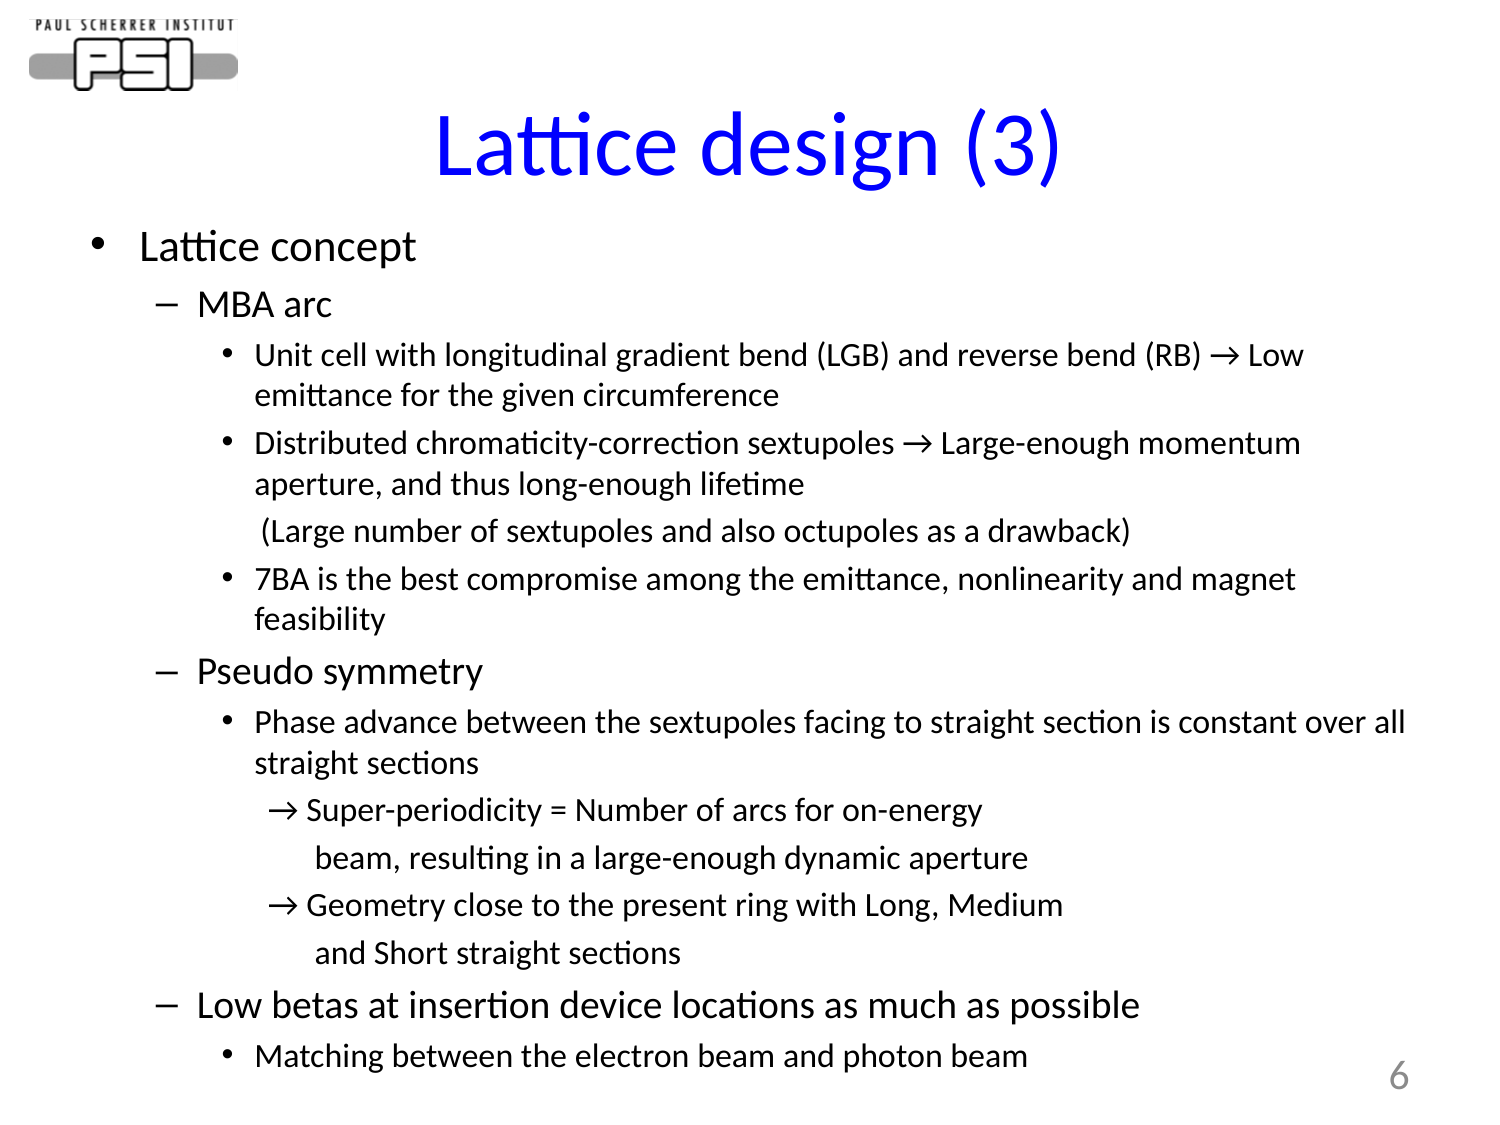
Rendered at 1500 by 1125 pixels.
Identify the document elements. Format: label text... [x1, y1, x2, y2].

list Lattice concept MBA arc Unit cell with longitudinal gradient bend (LGB) and reverse bend (RB) → Low emittance for the given circumference Distributed chromaticity-correction sextupoles → Large-enough momentum aperture, and thus long-enough lifetime (Large number of sextupoles and also octupoles as a drawback) 7BA is the best compromise among the emittance, nonlinearity and magnet feasibility Pseudo symmetry Phase advance between the sextupoles facing to straight section is constant over all straight sections → Super-periodicity = Number of arcs for on-energy beam, resulting in a large-enough dynamic aperture → Geometry close to the present ring with Long, Medium and Short straight sections Low betas at insertion device locations as much as possible Matching between the electron beam and photon beam [75, 208, 1425, 1094]
slide_number 6 [1074, 1042, 1425, 1103]
title Lattice design (3) [75, 45, 1425, 208]
picture [29, 19, 239, 92]
